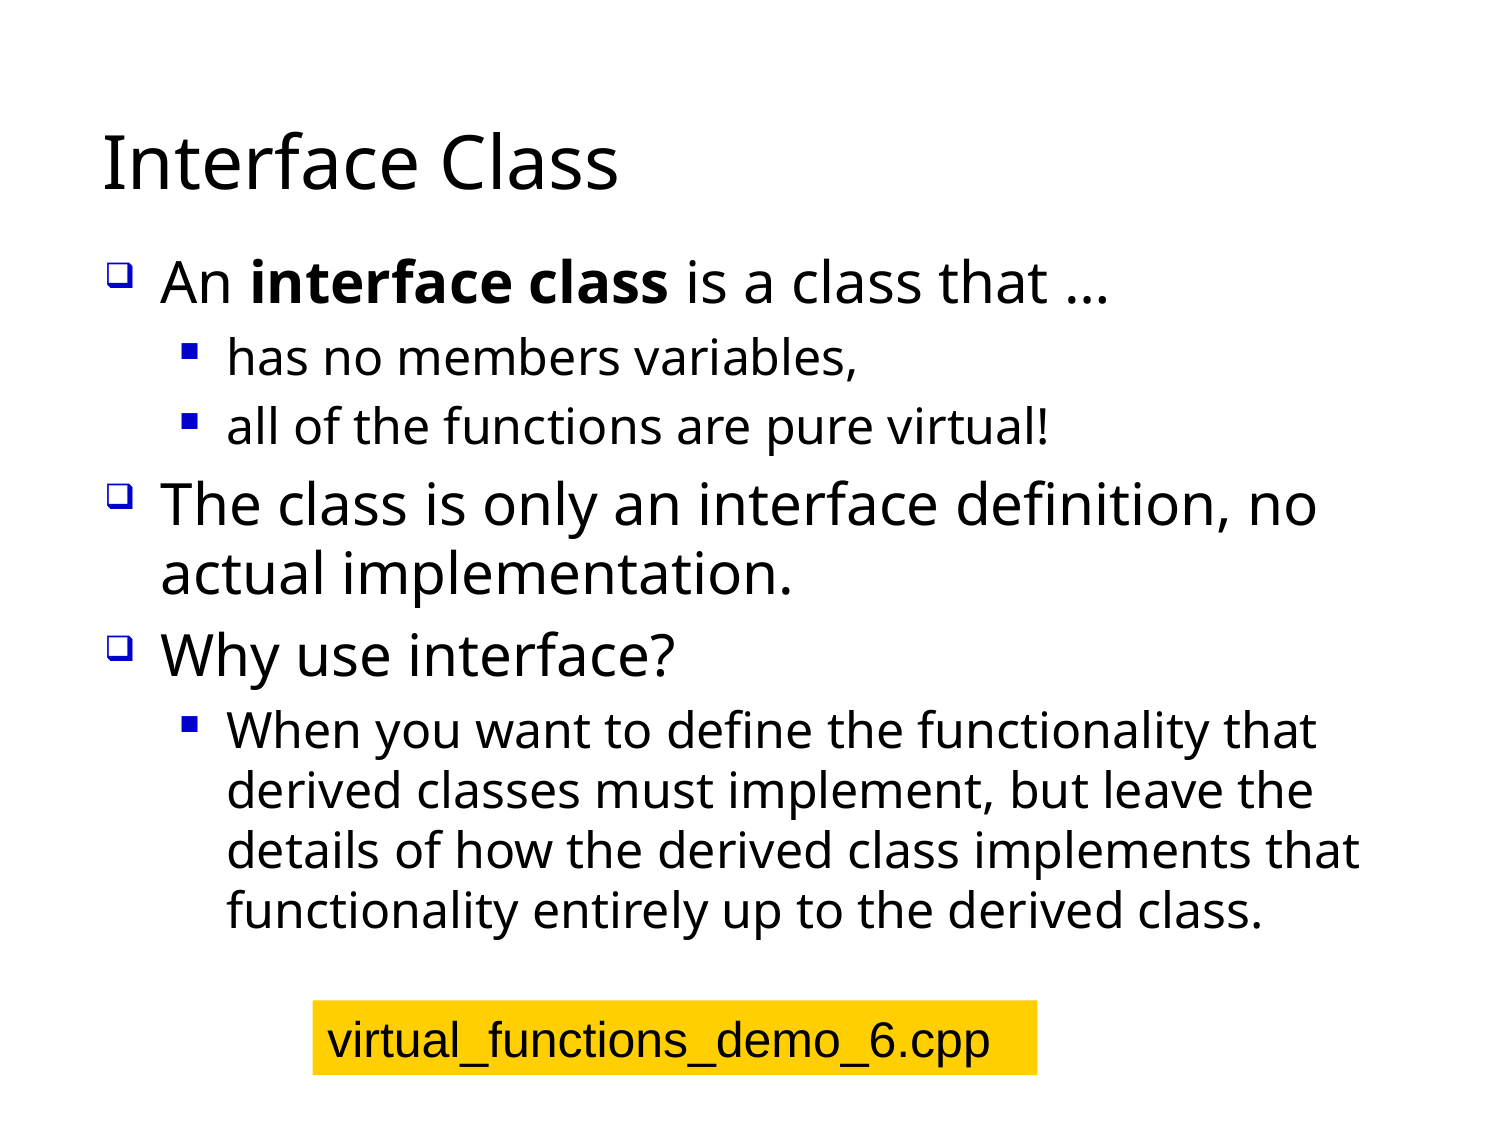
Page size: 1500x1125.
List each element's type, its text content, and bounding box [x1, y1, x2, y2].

text_box virtual_functions_demo_6.cpp [312, 1000, 1038, 1076]
title Interface Class [87, 49, 1451, 213]
list An interface class is a class that … has no members variables, all of the functions are pure virtual! The class is only an interface definition, no actual implementation. Why use interface? When you want to define the functionality that derived classes must implement, but leave the details of how the derived class implements that functionality entirely up to the derived class. [89, 237, 1451, 988]
